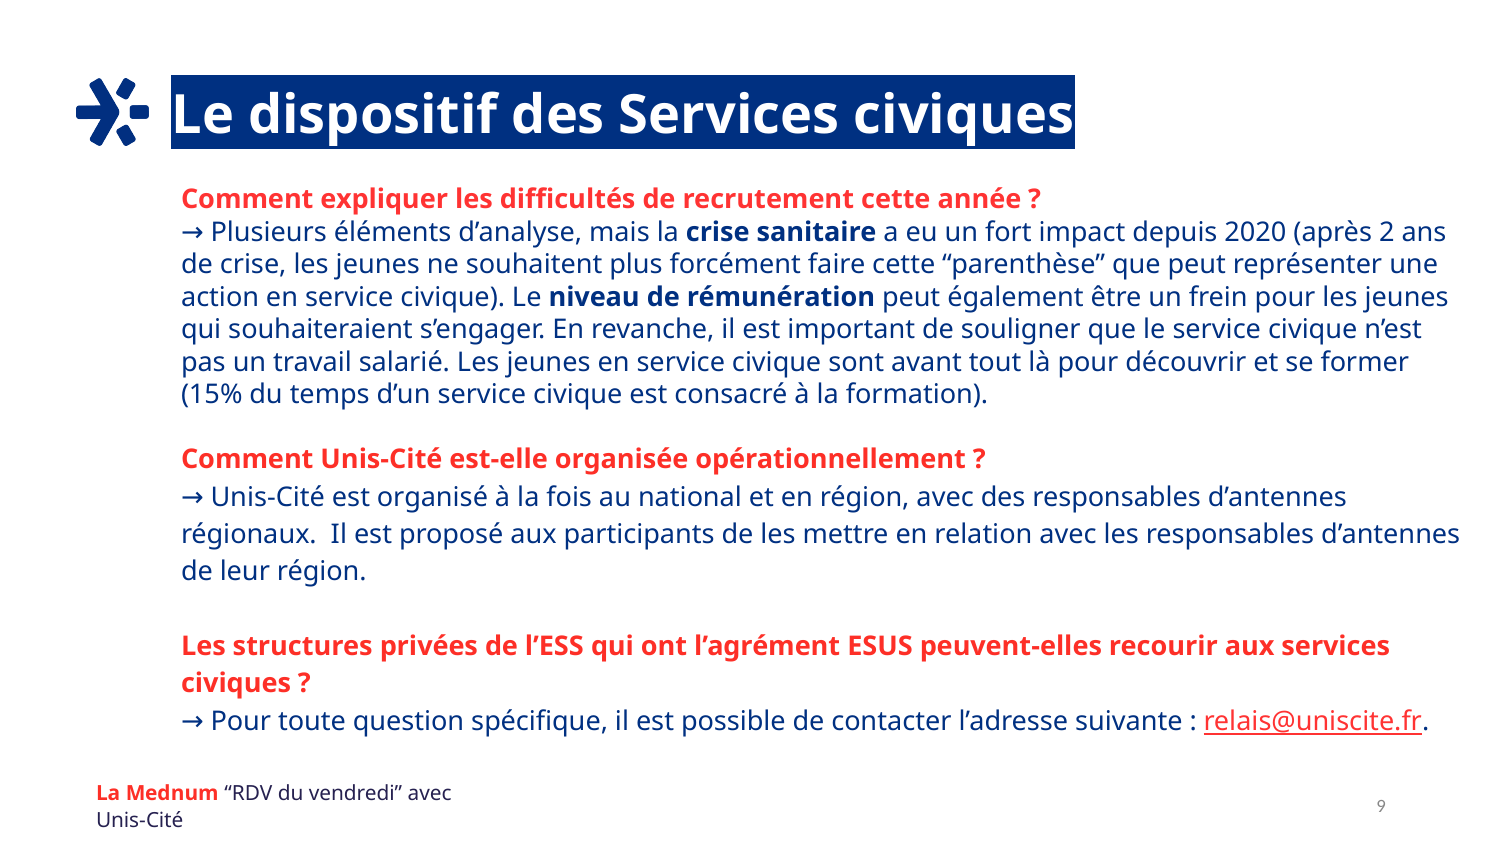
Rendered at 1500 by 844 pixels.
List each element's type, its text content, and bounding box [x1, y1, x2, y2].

slide_number ‹#› [1059, 782, 1397, 827]
text_box Le dispositif des Services civiques [165, 73, 1465, 150]
text_box Comment expliquer les difficultés de recrutement cette année ? → Plusieurs éléments d’analyse, mais la crise sanitaire a eu un fort impact depuis 2020 (après 2 ans de crise, les jeunes ne souhaitent plus forcément faire cette “parenthèse” que peut représenter une action en service civique). Le niveau de rémunération peut également être un frein pour les jeunes qui souhaiteraient s’engager. En revanche, il est important de souligner que le service civique n’est pas un travail salarié. Les jeunes en service civique sont avant tout là pour découvrir et se former (15% du temps d’un service civique est consacré à la formation). Comment Unis-Cité est-elle organisée opérationnellement ? → Unis-Cité est organisé à la fois au national et en région, avec des responsables d’antennes régionaux. Il est proposé aux participants de les mettre en relation avec les responsables d’antennes de leur région. Les structures privées de l’ESS qui ont l’agrément ESUS peuvent-elles recourir aux services civiques ? → Pour toute question spécifique, il est possible de contacter l’adresse suivante : relais@uniscite.fr. [166, 166, 1482, 756]
picture [75, 78, 149, 146]
text_box La Mednum “RDV du vendredi” avec Unis-Cité [76, 765, 526, 843]
